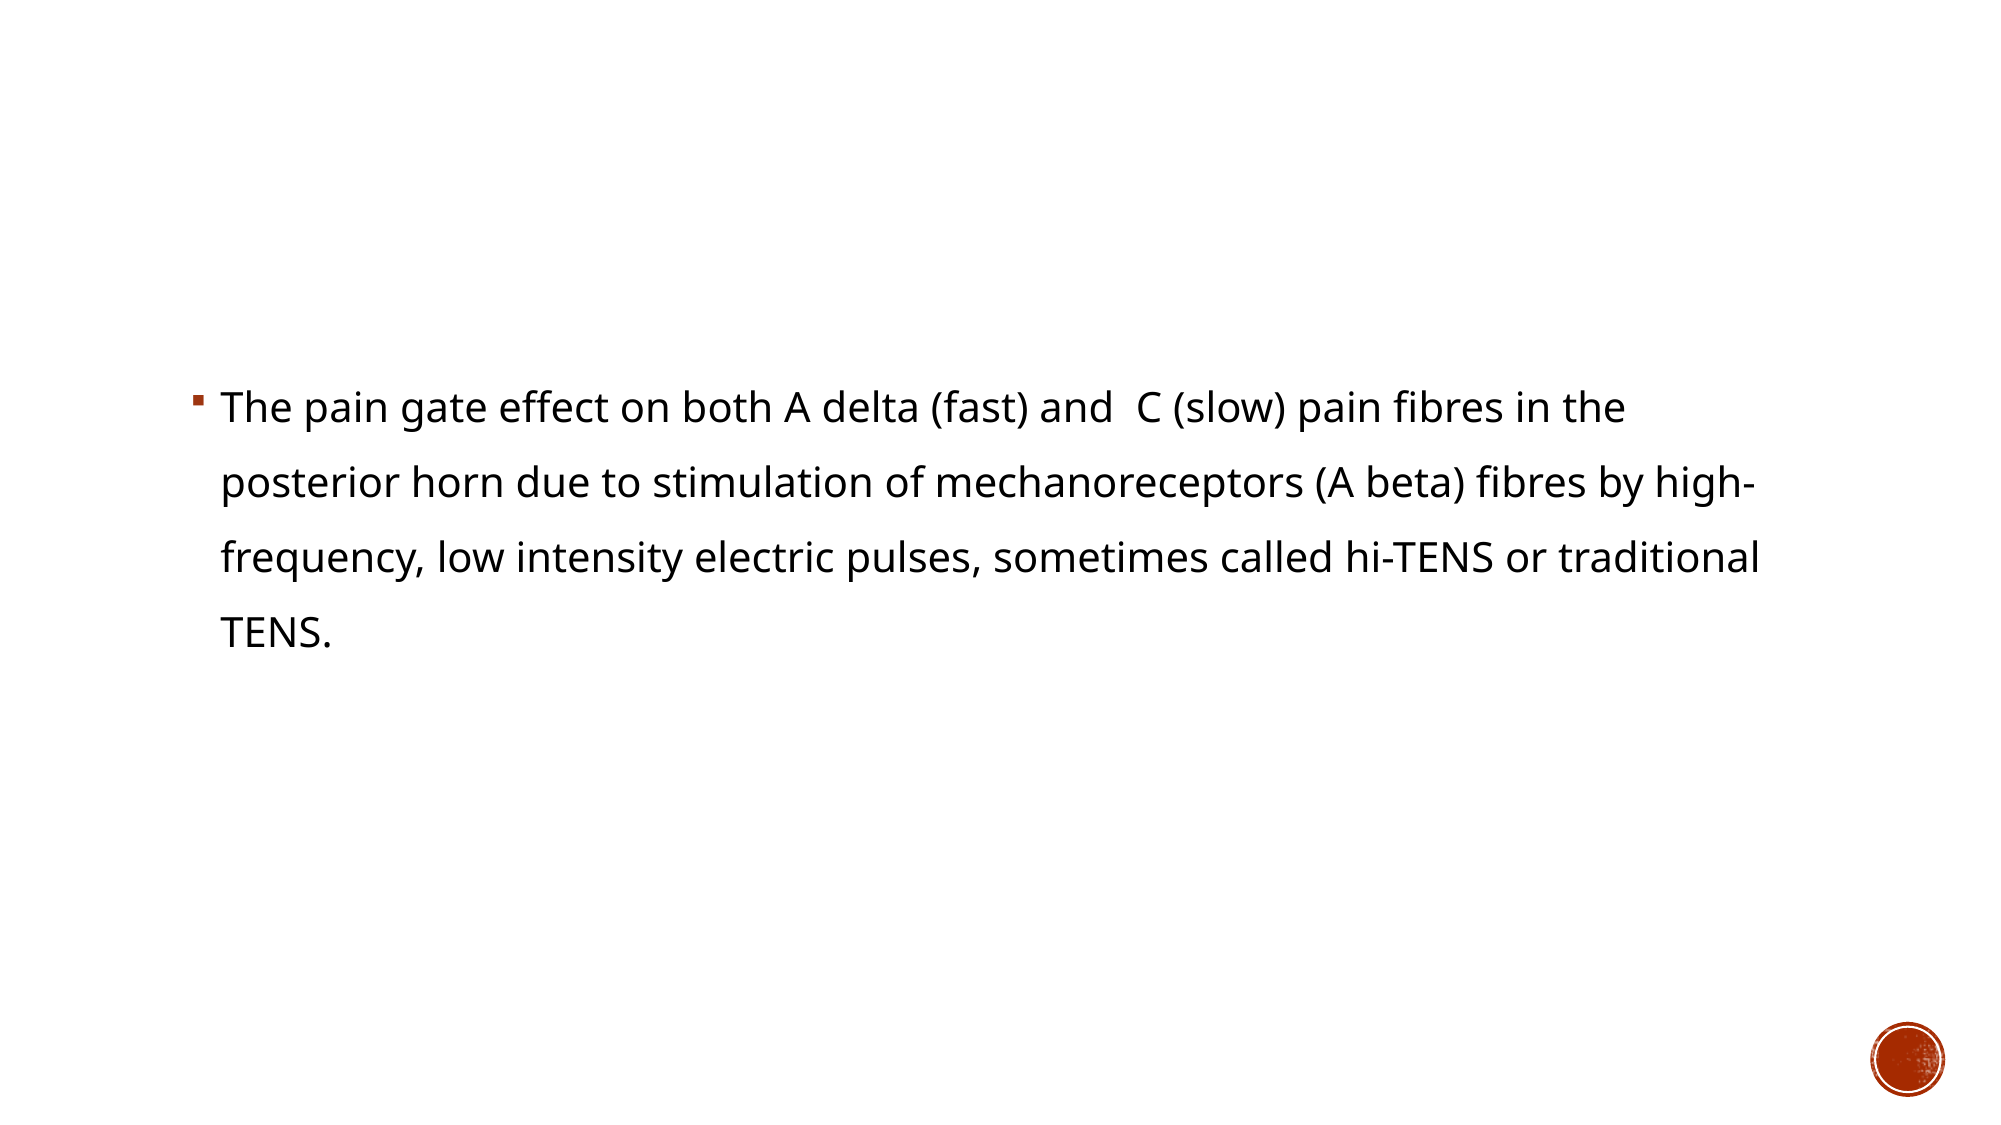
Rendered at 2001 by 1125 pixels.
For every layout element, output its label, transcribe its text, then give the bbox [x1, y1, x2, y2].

list The pain gate effect on both A delta (fast) and C (slow) pain fibres in the posterior horn due to stimulation of mechanoreceptors (A beta) fibres by high-frequency, low intensity electric pulses, sometimes called hi-TENS or traditional TENS. [175, 348, 1826, 1013]
